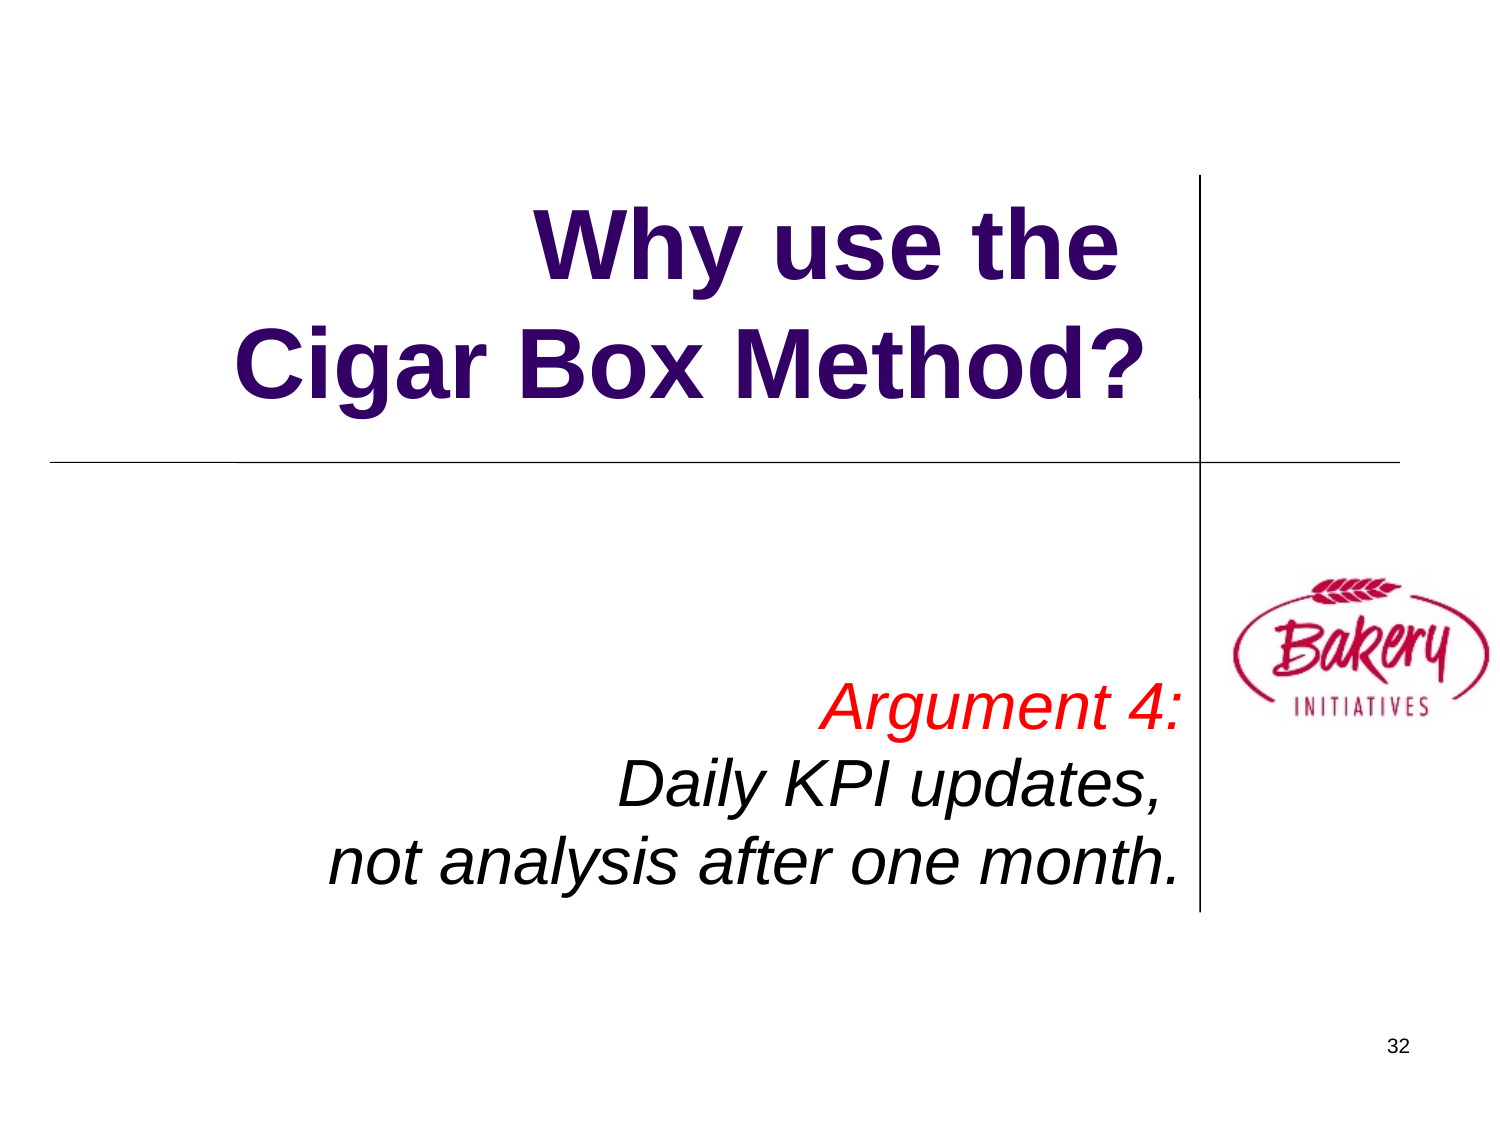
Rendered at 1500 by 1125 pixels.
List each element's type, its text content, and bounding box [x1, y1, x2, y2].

picture [1228, 574, 1495, 721]
title Why use the Cigar Box Method? [51, 76, 1165, 427]
subtitle Argument 4: Daily KPI updates, not analysis after one month. [111, 499, 1200, 1036]
slide_number 32 [1074, 1024, 1426, 1101]
